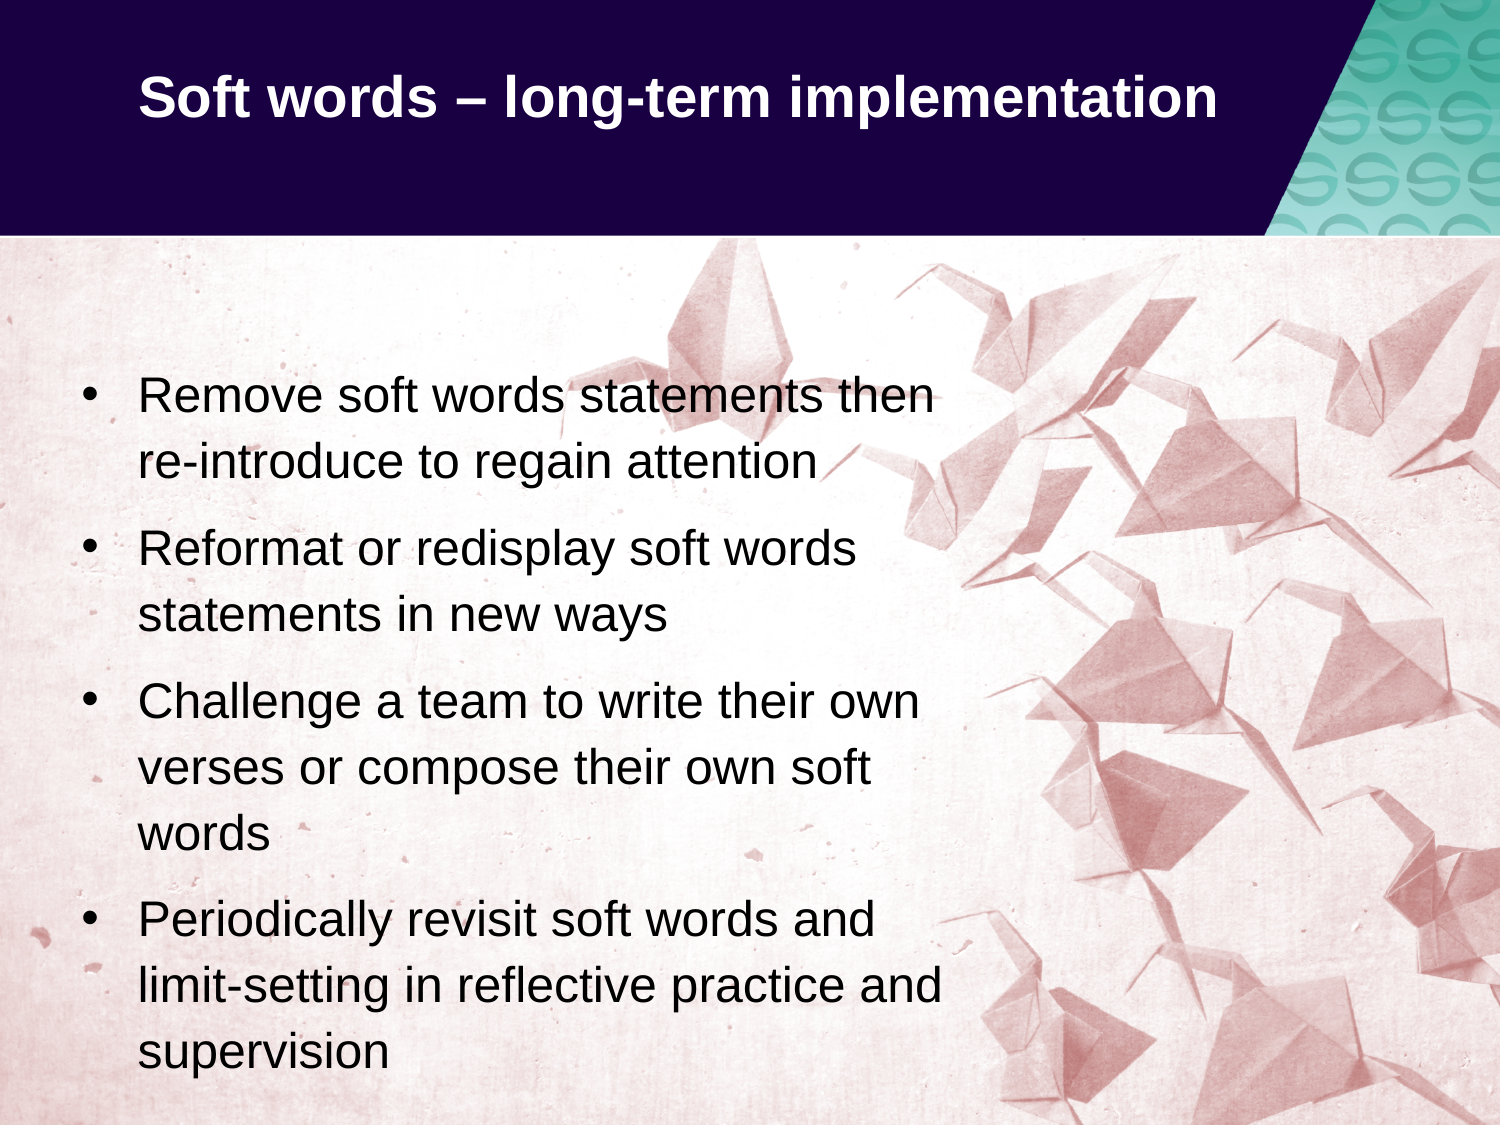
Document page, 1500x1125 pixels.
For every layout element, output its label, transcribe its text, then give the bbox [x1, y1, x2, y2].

title Soft words – long-term implementation [88, 44, 1270, 222]
picture [0, 0, 1500, 1125]
